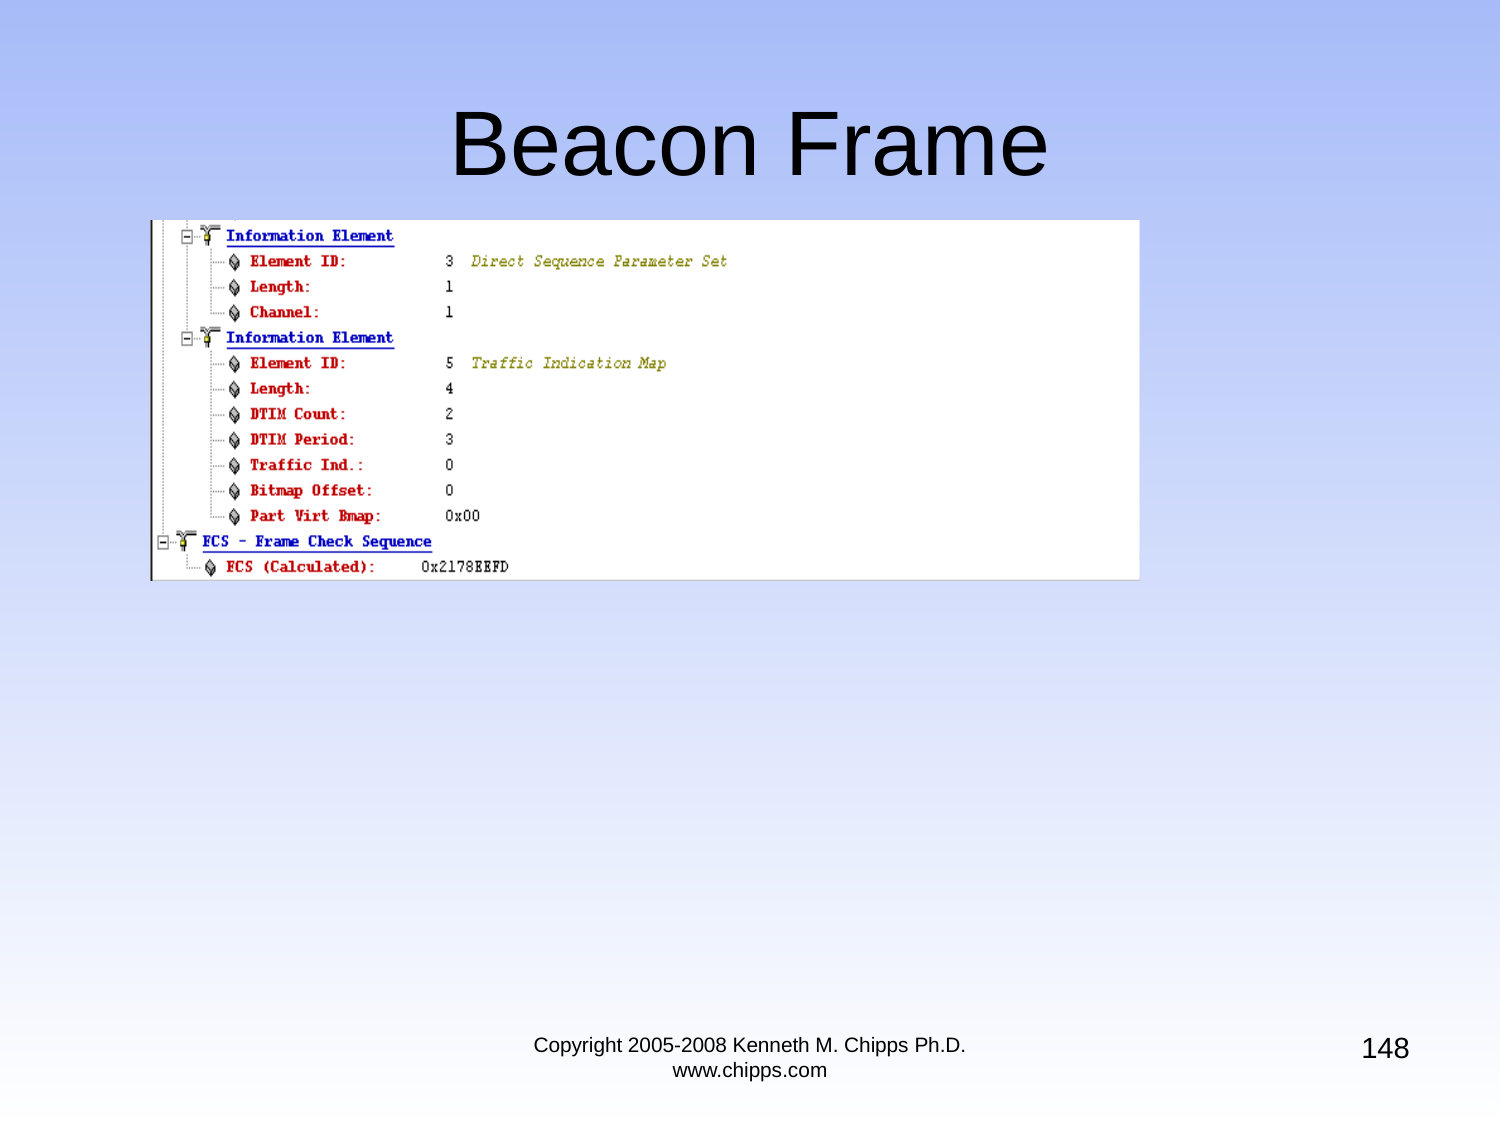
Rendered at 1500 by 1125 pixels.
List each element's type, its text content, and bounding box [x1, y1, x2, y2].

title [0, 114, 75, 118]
slide_number 148 [1074, 1021, 1426, 1101]
footer Copyright 2005-2008 Kenneth M. Chipps Ph.D. www.chipps.com [449, 1024, 1051, 1103]
title Beacon Frame [75, 45, 1425, 233]
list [149, 220, 1140, 581]
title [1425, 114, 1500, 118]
